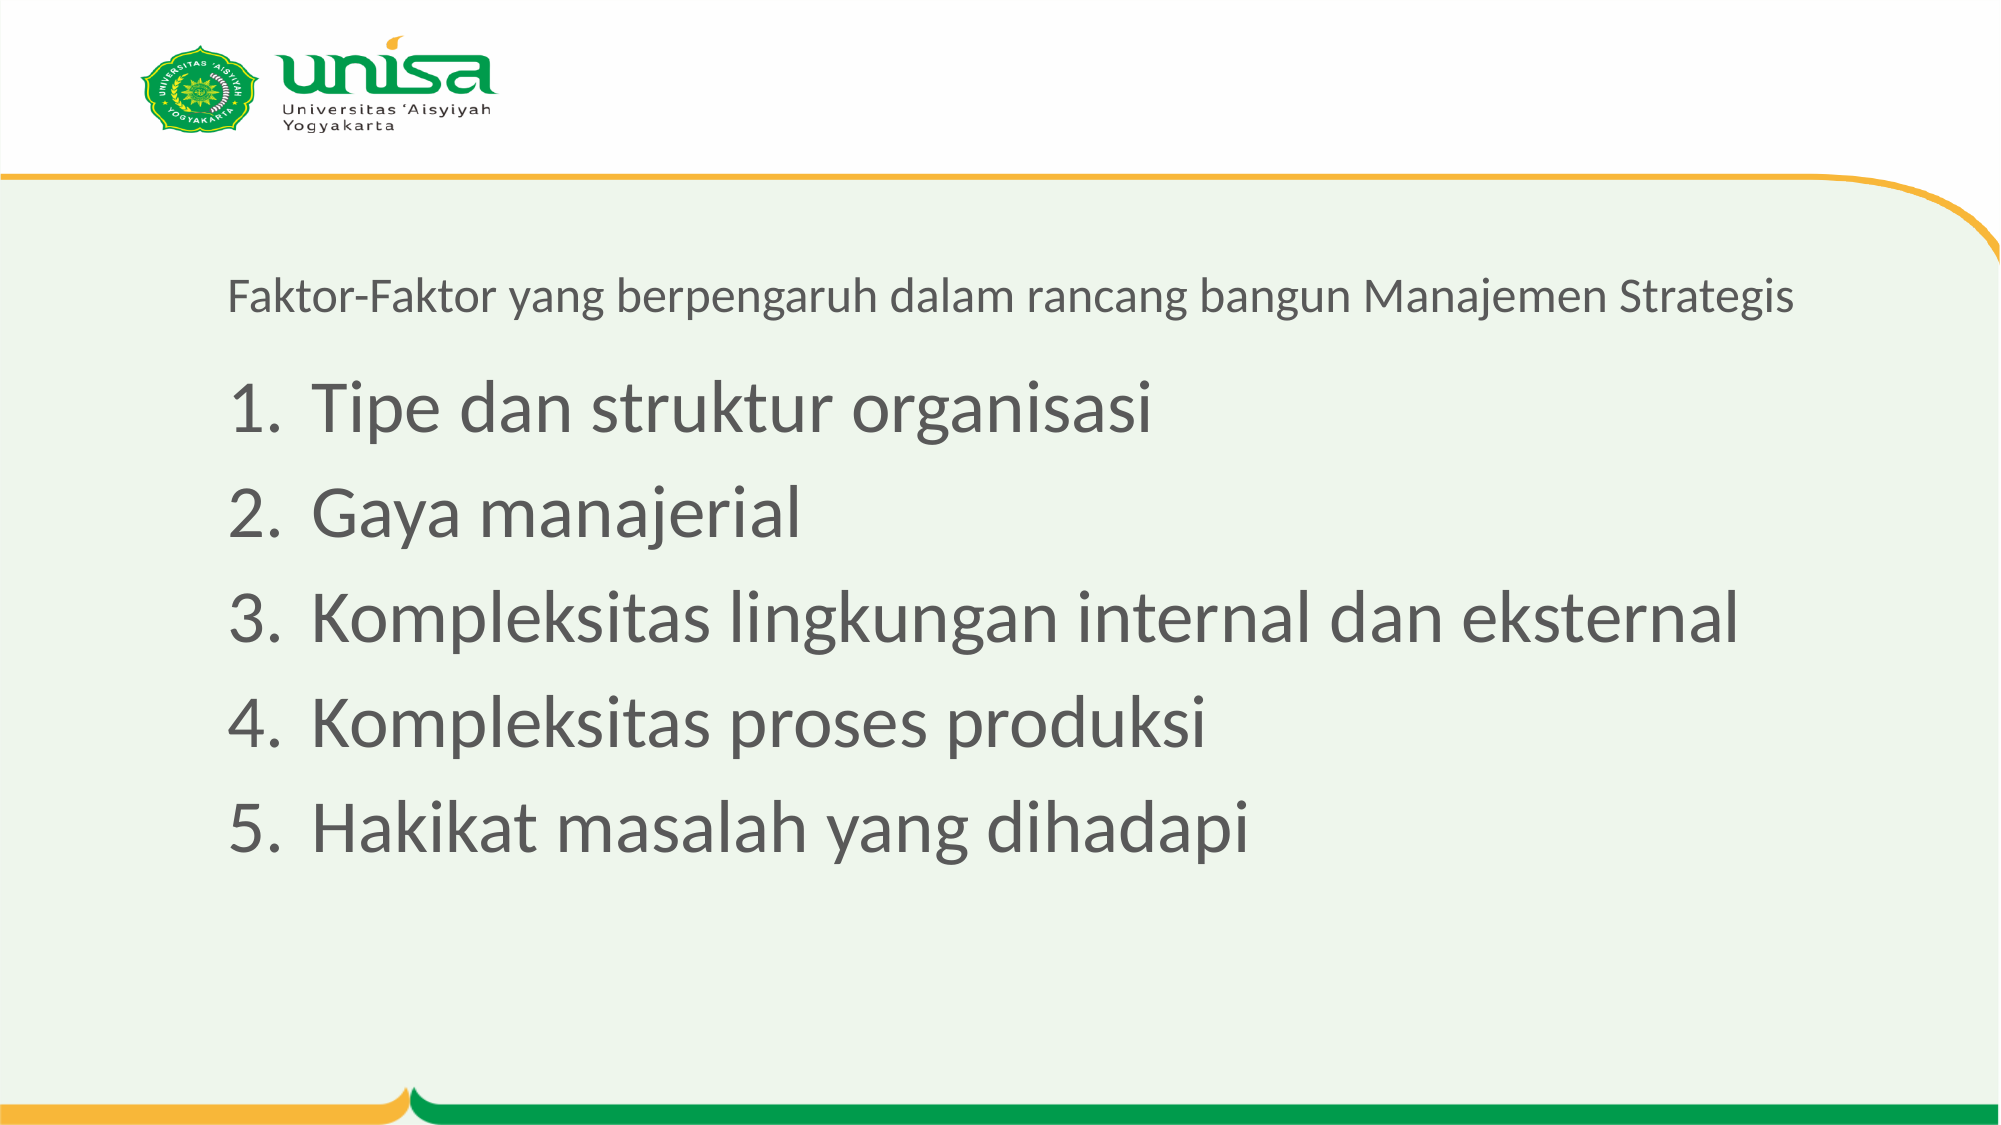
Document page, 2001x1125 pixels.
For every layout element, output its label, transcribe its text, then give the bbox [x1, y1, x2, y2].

title Faktor-Faktor yang berpengaruh dalam rancang bangun Manajemen Strategis [212, 255, 1867, 327]
list Tipe dan struktur organisasi Gaya manajerial Kompleksitas lingkungan internal dan eksternal Kompleksitas proses produksi Hakikat masalah yang dihadapi [212, 350, 1867, 1059]
picture [0, 0, 2000, 1125]
